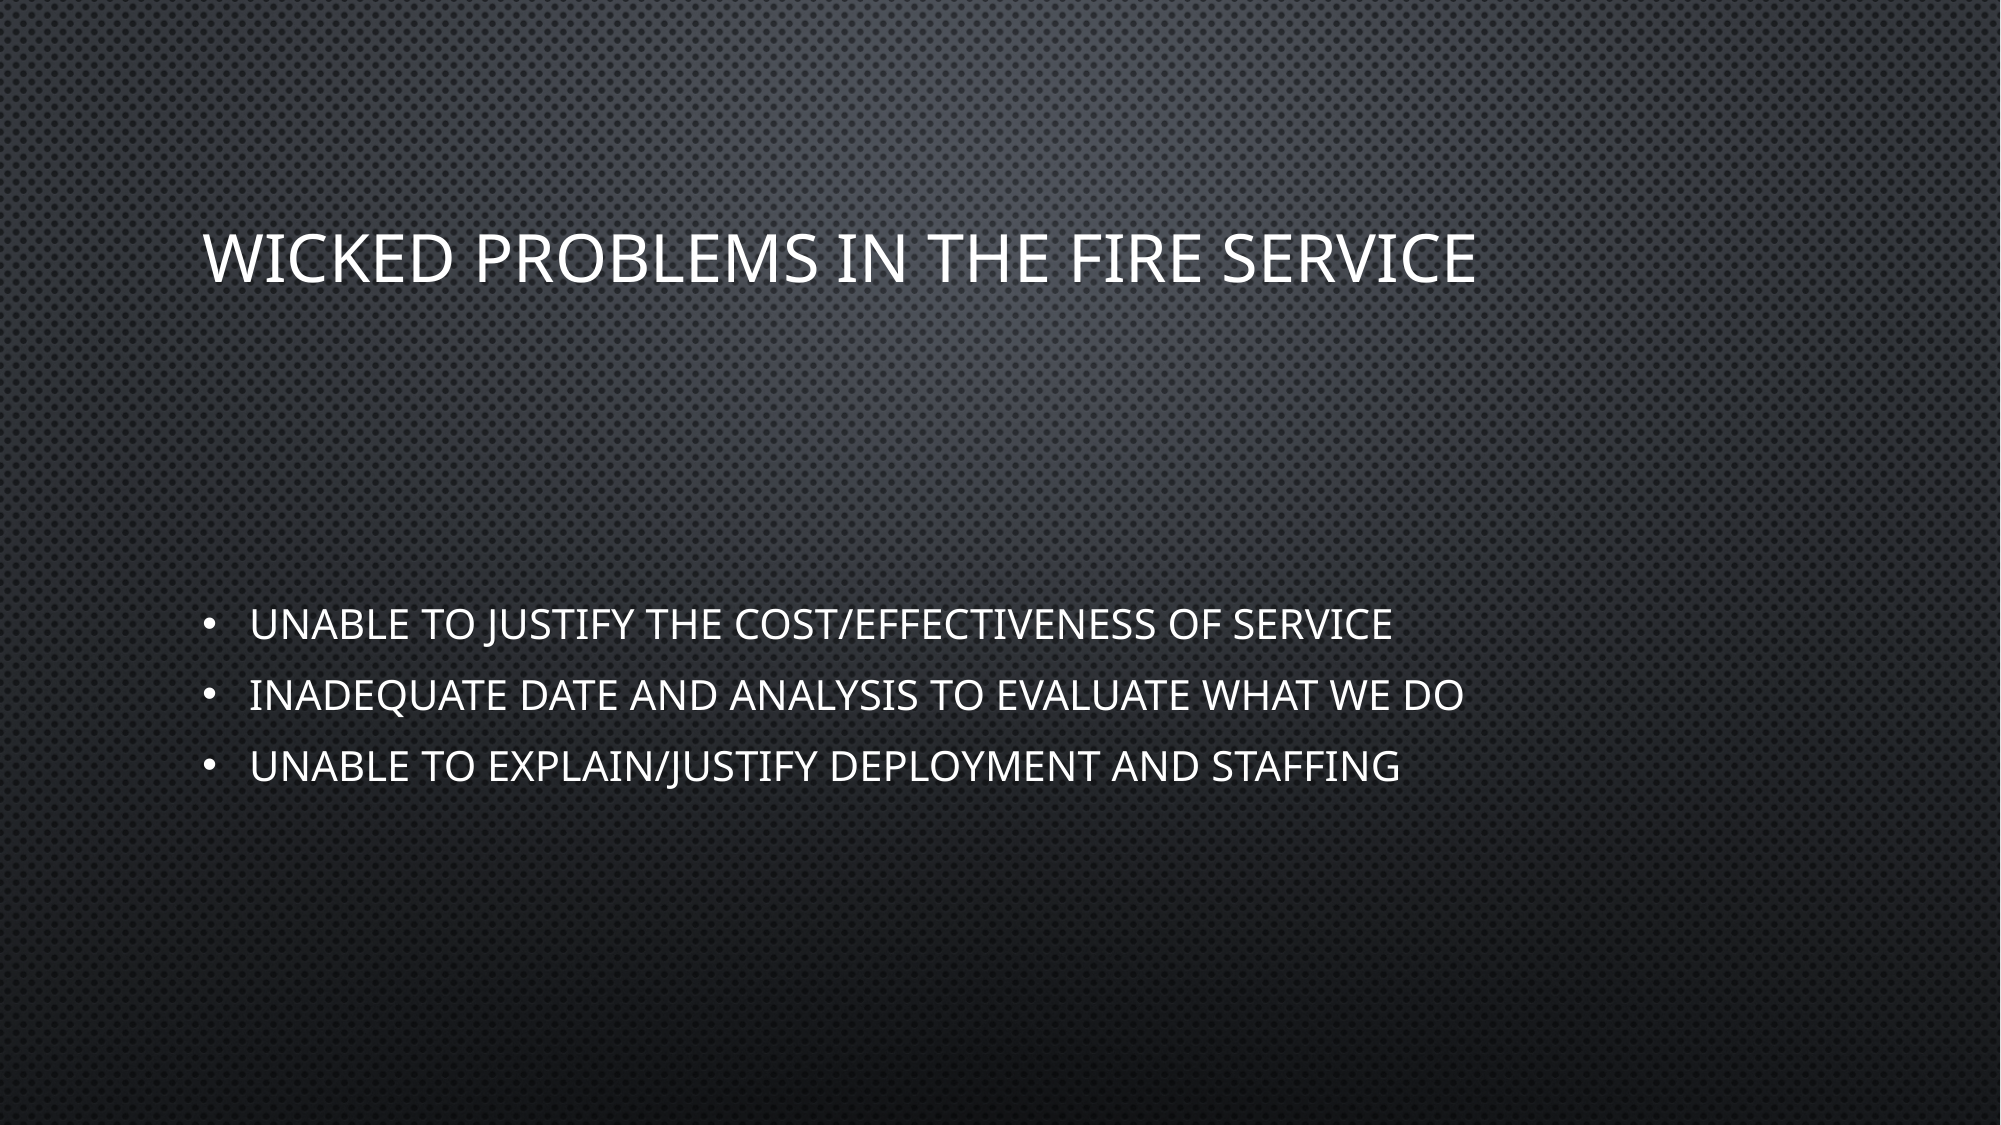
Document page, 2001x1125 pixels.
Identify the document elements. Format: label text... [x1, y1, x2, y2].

title Wicked Problems in the Fire Service [187, 99, 1813, 413]
list Unable to Justify the Cost/Effectiveness of Service Inadequate Date and Analysis To Evaluate What we Do Unable to Explain/Justify Deployment and Staffing [187, 437, 1813, 950]
